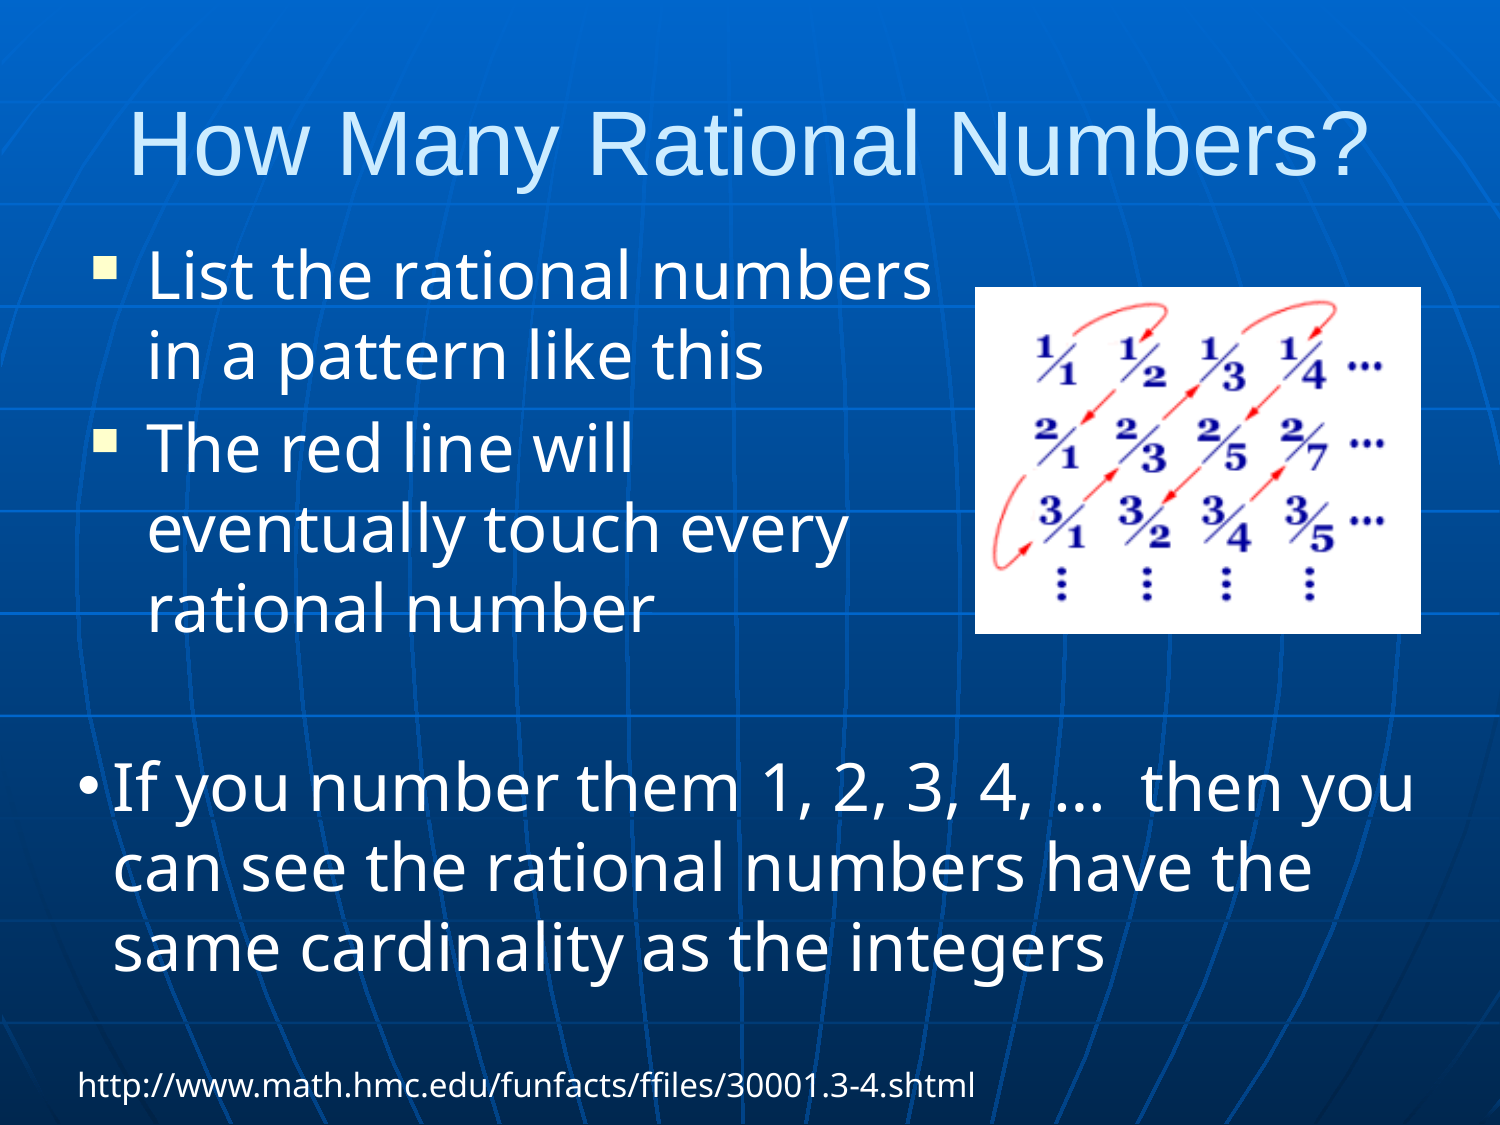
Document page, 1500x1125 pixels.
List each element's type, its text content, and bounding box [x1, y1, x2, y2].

list List the rational numbers in a pattern like this The red line will eventually touch every rational number [74, 224, 951, 737]
text_box If you number them 1, 2, 3, 4, … then you can see the rational numbers have the same cardinality as the integers http://www.math.hmc.edu/funfacts/ffiles/30001.3-4.shtml [62, 737, 1500, 1125]
title How Many Rational Numbers? [74, 45, 1426, 233]
picture [974, 287, 1422, 634]
